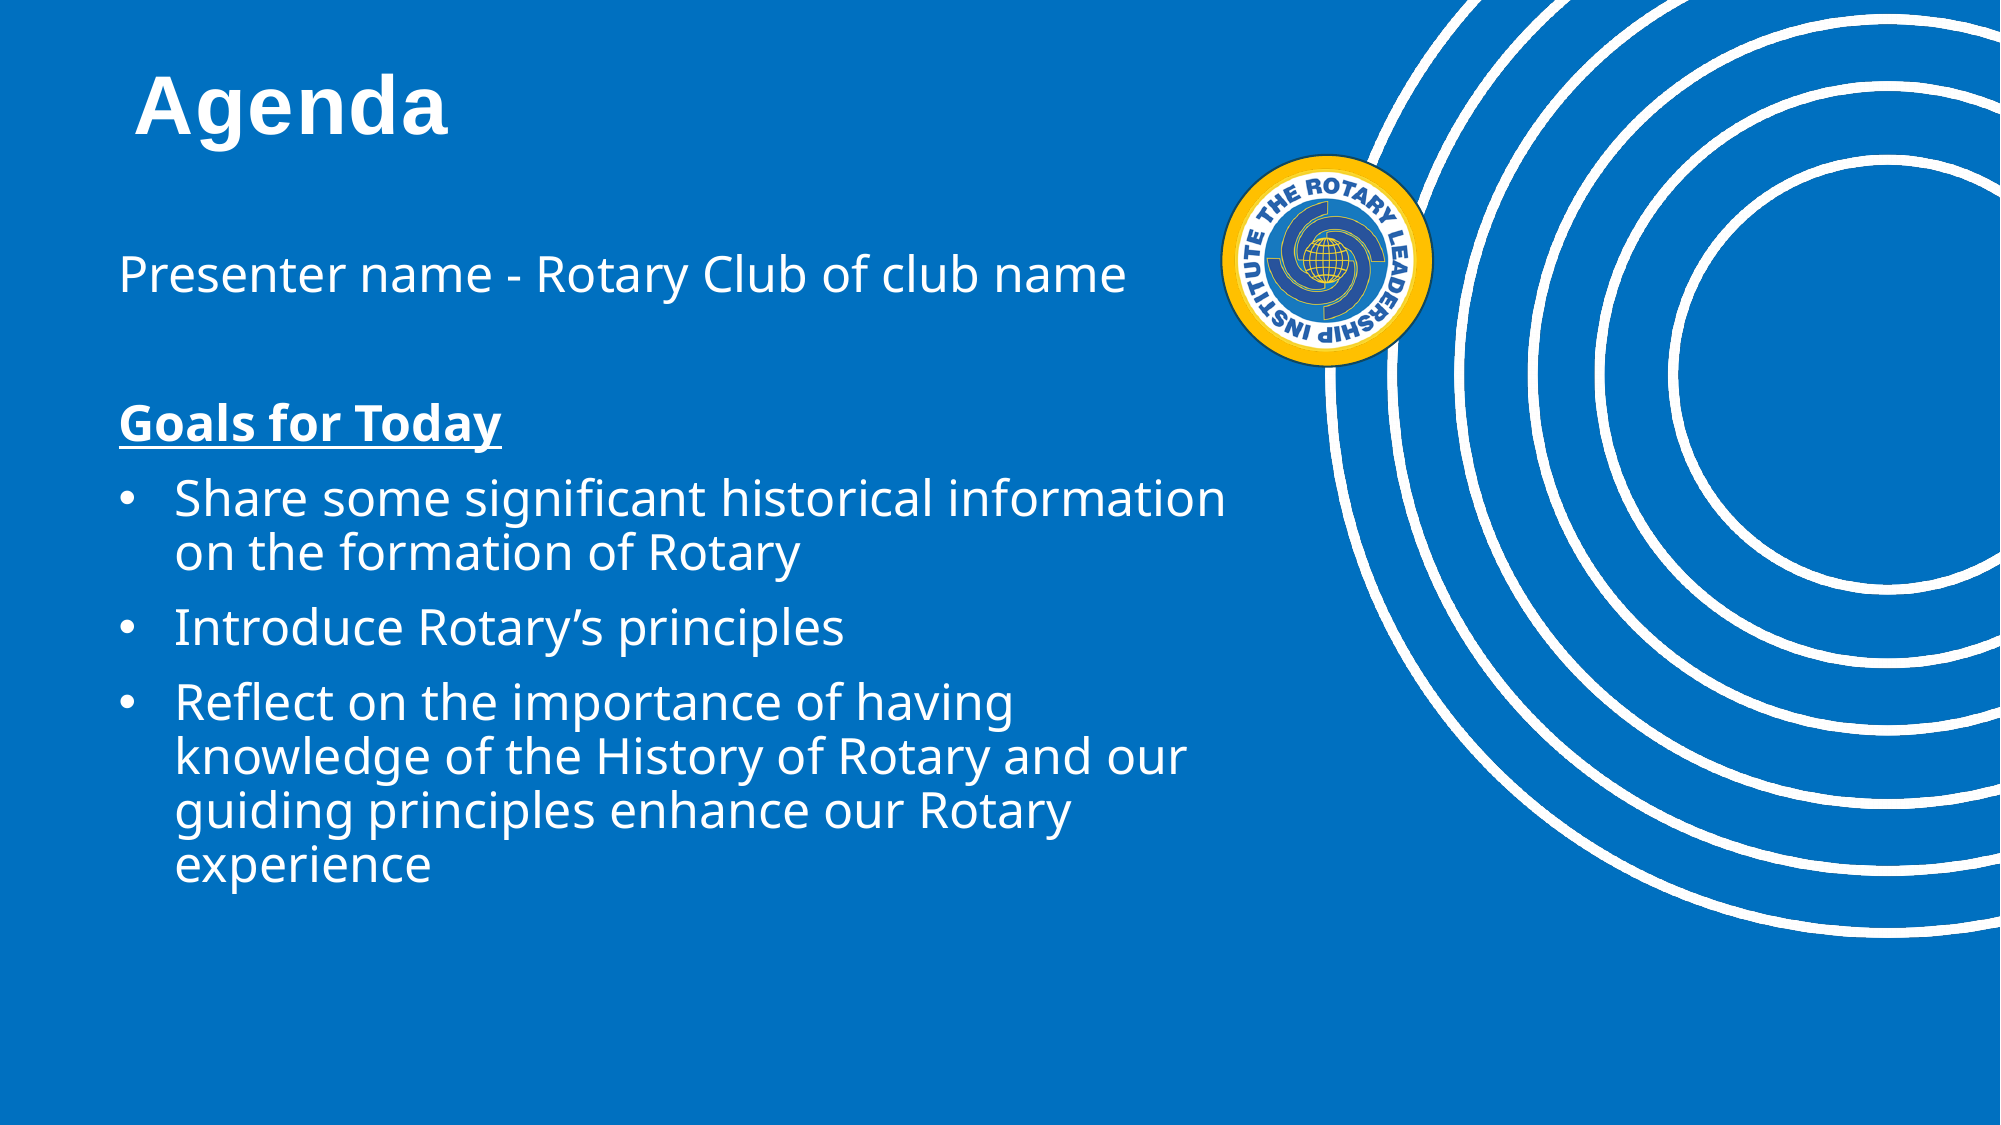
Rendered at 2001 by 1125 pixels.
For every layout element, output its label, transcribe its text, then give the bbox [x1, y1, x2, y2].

list Presenter name - Rotary Club of club name Goals for Today Share some significant historical information on the formation of Rotary Introduce Rotary’s principles Reflect on the importance of having knowledge of the History of Rotary and our guiding principles enhance our Rotary experience [118, 241, 1258, 776]
picture [1233, 0, 2000, 938]
title Agenda [133, 62, 1183, 241]
